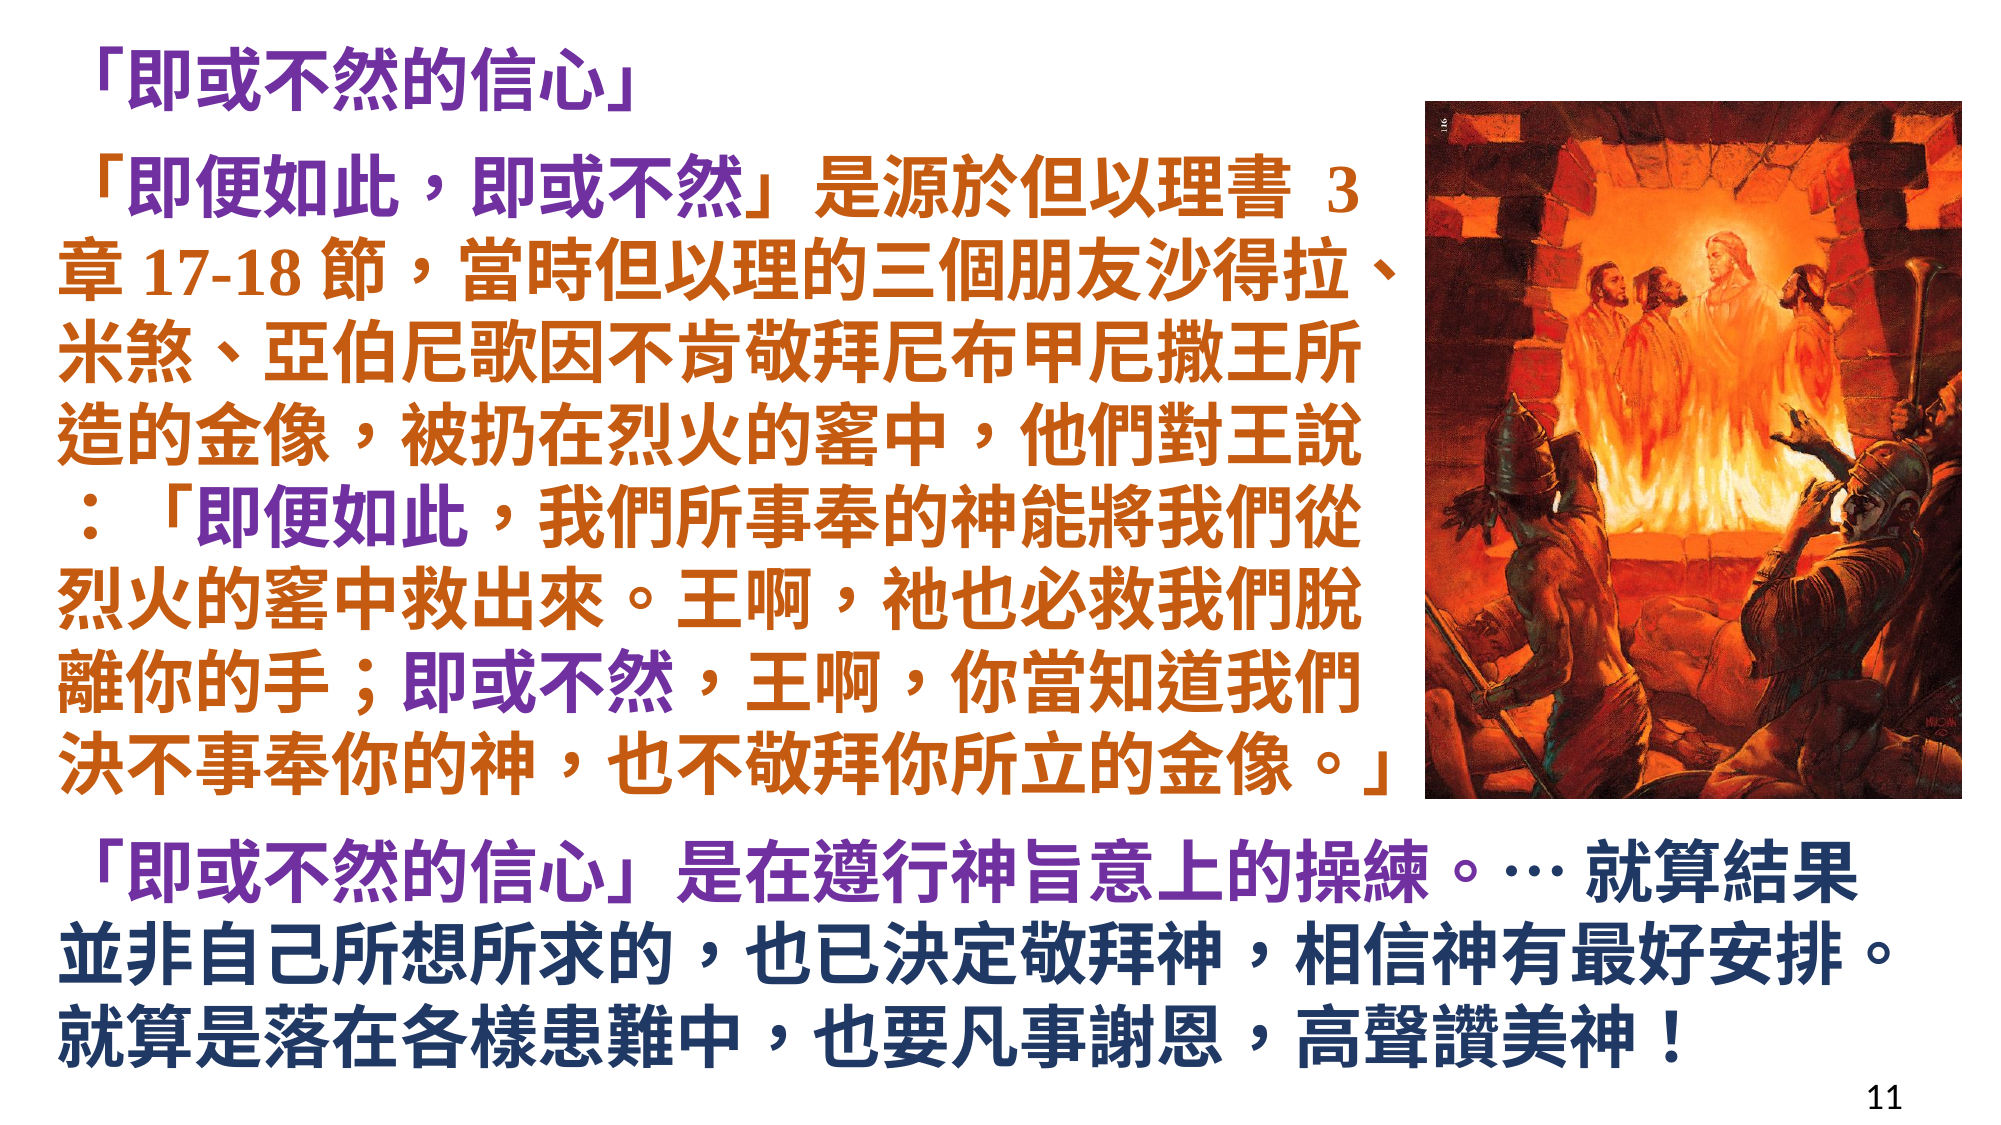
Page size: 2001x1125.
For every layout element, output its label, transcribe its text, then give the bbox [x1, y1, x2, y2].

text_box 「即或不然的信心」 「即便如此，即或不然」是源於但以理書 3 章17-18節，當時但以理的三個朋友沙得拉、 米煞、亞伯尼歌因不肯敬拜尼布甲尼撒王所 造的金像，被扔在烈火的窰中，他們對王說 ：「即便如此，我們所事奉的神能將我們從 烈火的窰中救出來。王啊，祂也必救我們脫 離你的手；即或不然，王啊，你當知道我們 決不事奉你的神，也不敬拜你所立的金像。」 「即或不然的信心」是在遵行神旨意上的操練。… 就算結果 並非自己所想所求的，也已決定敬拜神，相信神有最好安排。就算是落在各樣患難中，也要凡事謝恩，高聲讚美神！ [41, 29, 1885, 1084]
picture [1425, 101, 1962, 799]
text_box 11 [1850, 1064, 1919, 1125]
